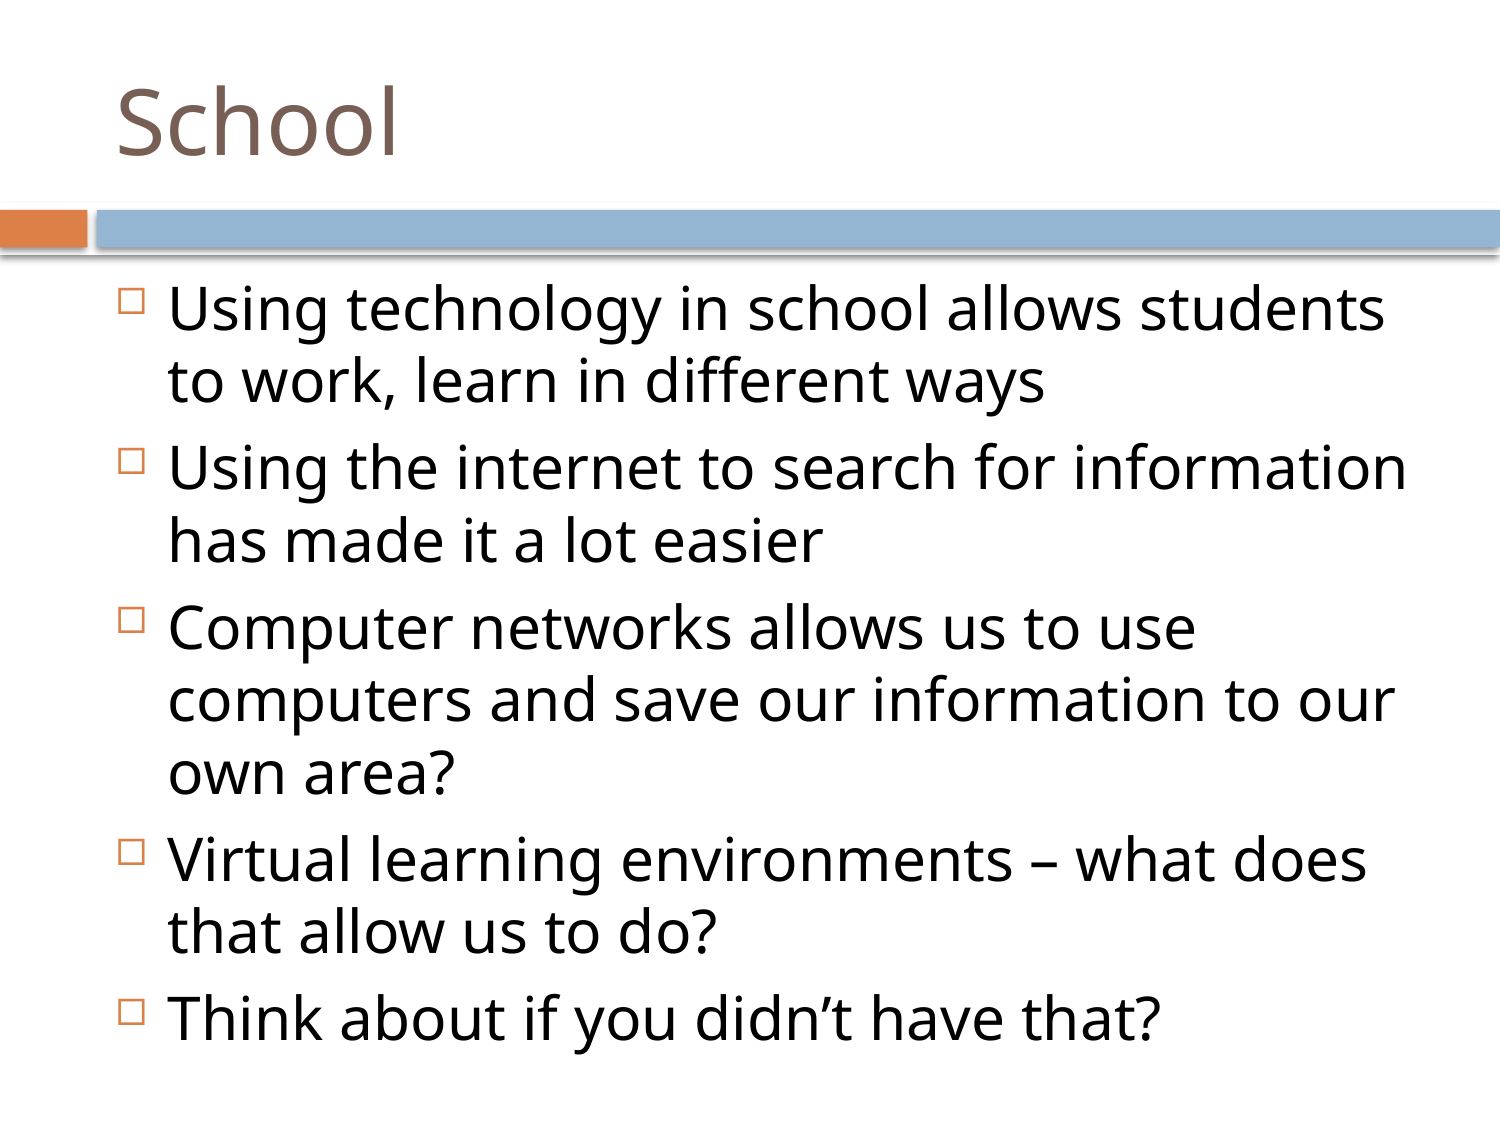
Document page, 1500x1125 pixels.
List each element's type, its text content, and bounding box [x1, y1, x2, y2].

text_box School [100, 37, 1438, 200]
text_box Using technology in school allows students to work, learn in different ways Using the internet to search for information has made it a lot easier Computer networks allows us to use computers and save our information to our own area? Virtual learning environments – what does that allow us to do? Think about if you didn’t have that? [100, 262, 1438, 1000]
